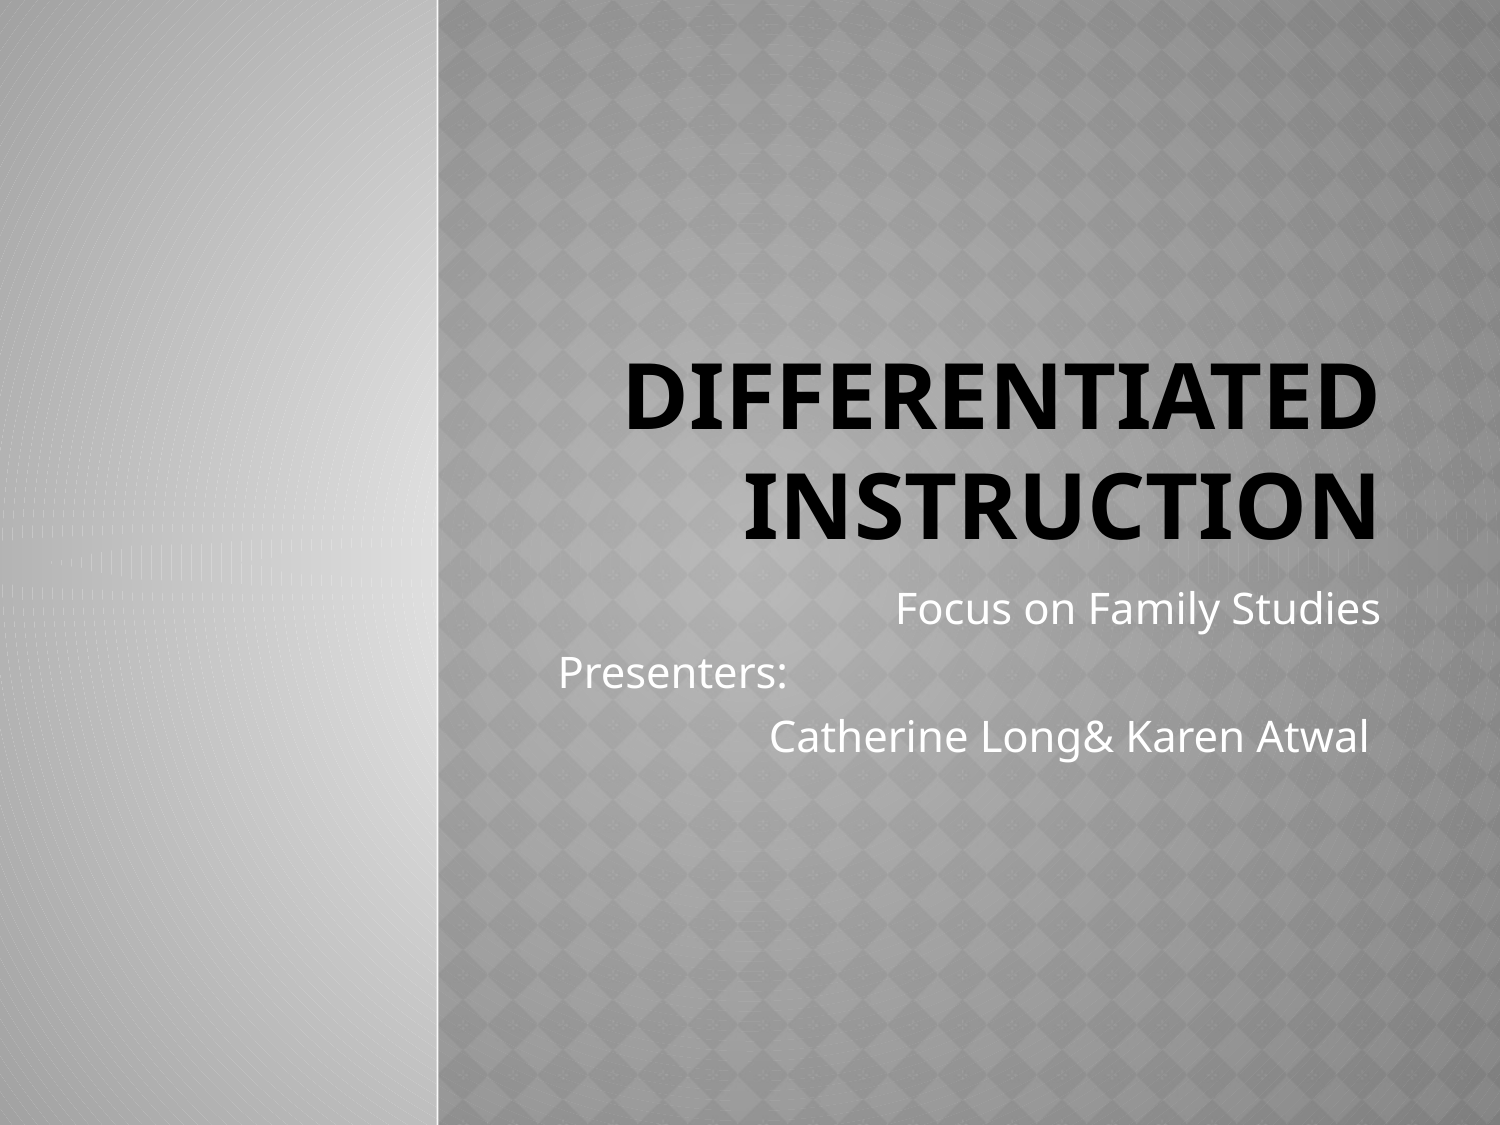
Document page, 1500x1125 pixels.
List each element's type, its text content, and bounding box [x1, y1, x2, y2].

title Differentiated Instruction [552, 87, 1390, 558]
subtitle Focus on Family Studies Presenters: Catherine Long& Karen Atwal [550, 580, 1390, 762]
